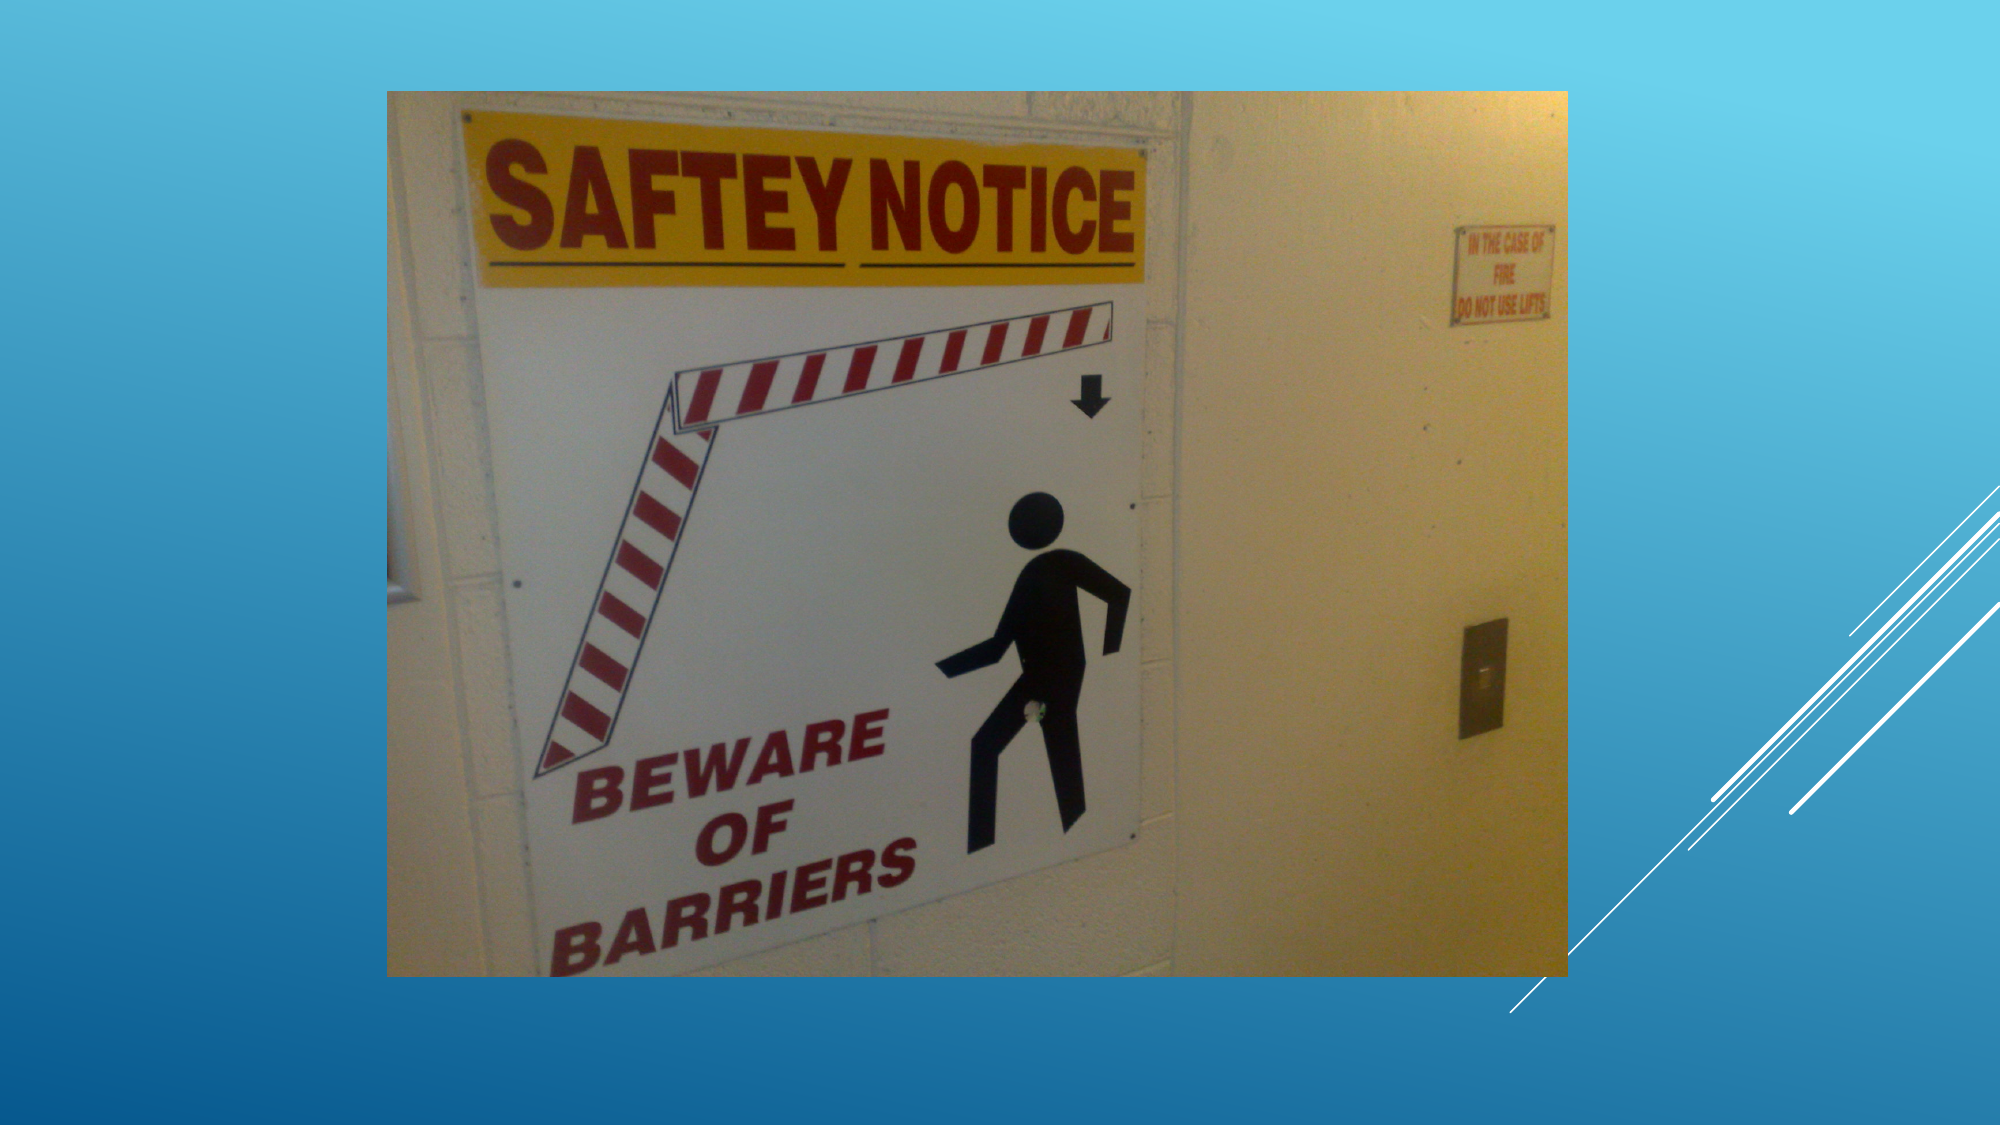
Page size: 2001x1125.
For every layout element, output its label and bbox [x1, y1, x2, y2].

picture [387, 91, 1568, 978]
